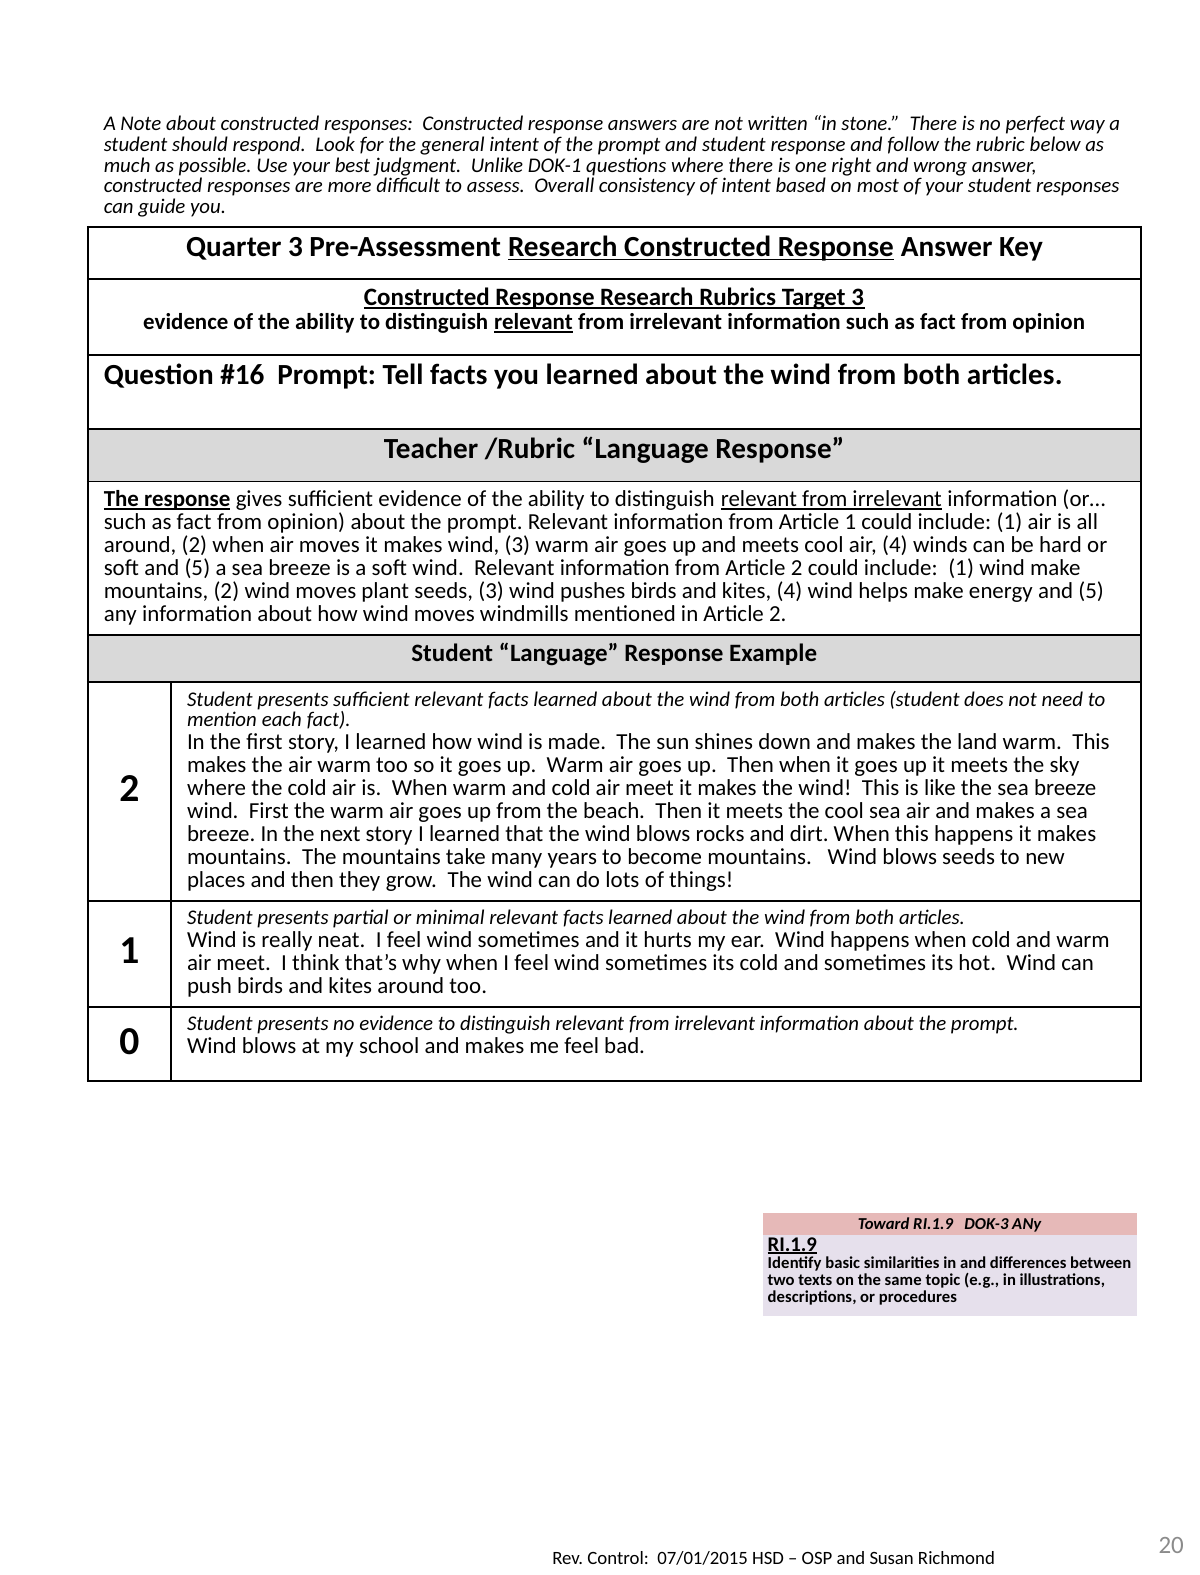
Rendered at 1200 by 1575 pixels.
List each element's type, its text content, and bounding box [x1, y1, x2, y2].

table_cell RI.1.9 Identify basic similarities in and differences between two texts on the same topic (e.g., in illustrations, descriptions, or procedures [763, 1235, 1137, 1316]
slide_number 20 [1070, 1512, 1200, 1575]
table_cell 1 [89, 902, 170, 1006]
table_cell 2 [89, 683, 170, 900]
table_cell Student presents sufficient relevant facts learned about the wind from both articles (student does not need to mention each fact). In the first story, I learned how wind is made. The sun shines down and makes the land warm. This makes the air warm too so it goes up. Warm air goes up. Then when it goes up it meets the sky where the cold air is. When warm and cold air meet it makes the wind! This is like the sea breeze wind. First the warm air goes up from the beach. Then it meets the cool sea air and makes a sea breeze. In the next story I learned that the wind blows rocks and dirt. When this happens it makes mountains. The mountains take many years to become mountains. Wind blows seeds to new places and then they grow. The wind can do lots of things! [172, 683, 1140, 900]
table_cell Constructed Response Research Rubrics Target 3 evidence of the ability to distinguish relevant from irrelevant information such as fact from opinion [89, 280, 1140, 354]
table_cell 0 [89, 1008, 170, 1080]
table_cell Teacher /Rubric “Language Response” [89, 430, 1140, 481]
table_cell Student presents no evidence to distinguish relevant from irrelevant information about the prompt. Wind blows at my school and makes me feel bad. [172, 1008, 1140, 1080]
table_cell Student presents partial or minimal relevant facts learned about the wind from both articles. Wind is really neat. I feel wind sometimes and it hurts my ear. Wind happens when cold and warm air meet. I think that’s why when I feel wind sometimes its cold and sometimes its hot. Wind can push birds and kites around too. [172, 902, 1140, 1006]
table_header Toward RI.1.9 DOK-3 ANy [763, 1213, 1137, 1235]
table_header A Note about constructed responses: Constructed response answers are not written “in stone.” There is no perfect way a student should respond. Look for the general intent of the prompt and student response and follow the rubric below as much as possible. Use your best judgment. Unlike DOK-1 questions where there is one right and wrong answer, constructed responses are more difficult to assess. Overall consistency of intent based on most of your student responses can guide you. [88, 107, 1141, 226]
table_cell Quarter 3 Pre-Assessment Research Constructed Response Answer Key [89, 228, 1140, 278]
table_cell Student “Language” Response Example [89, 636, 1140, 681]
table_cell Question #16 Prompt: Tell facts you learned about the wind from both articles. [89, 356, 1140, 428]
table_cell The response gives sufficient evidence of the ability to distinguish relevant from irrelevant information (or… such as fact from opinion) about the prompt. Relevant information from Article 1 could include: (1) air is all around, (2) when air moves it makes wind, (3) warm air goes up and meets cool air, (4) winds can be hard or soft and (5) a sea breeze is a soft wind. Relevant information from Article 2 could include: (1) wind make mountains, (2) wind moves plant seeds, (3) wind pushes birds and kites, (4) wind helps make energy and (5) any information about how wind moves windmills mentioned in Article 2. [89, 482, 1140, 634]
